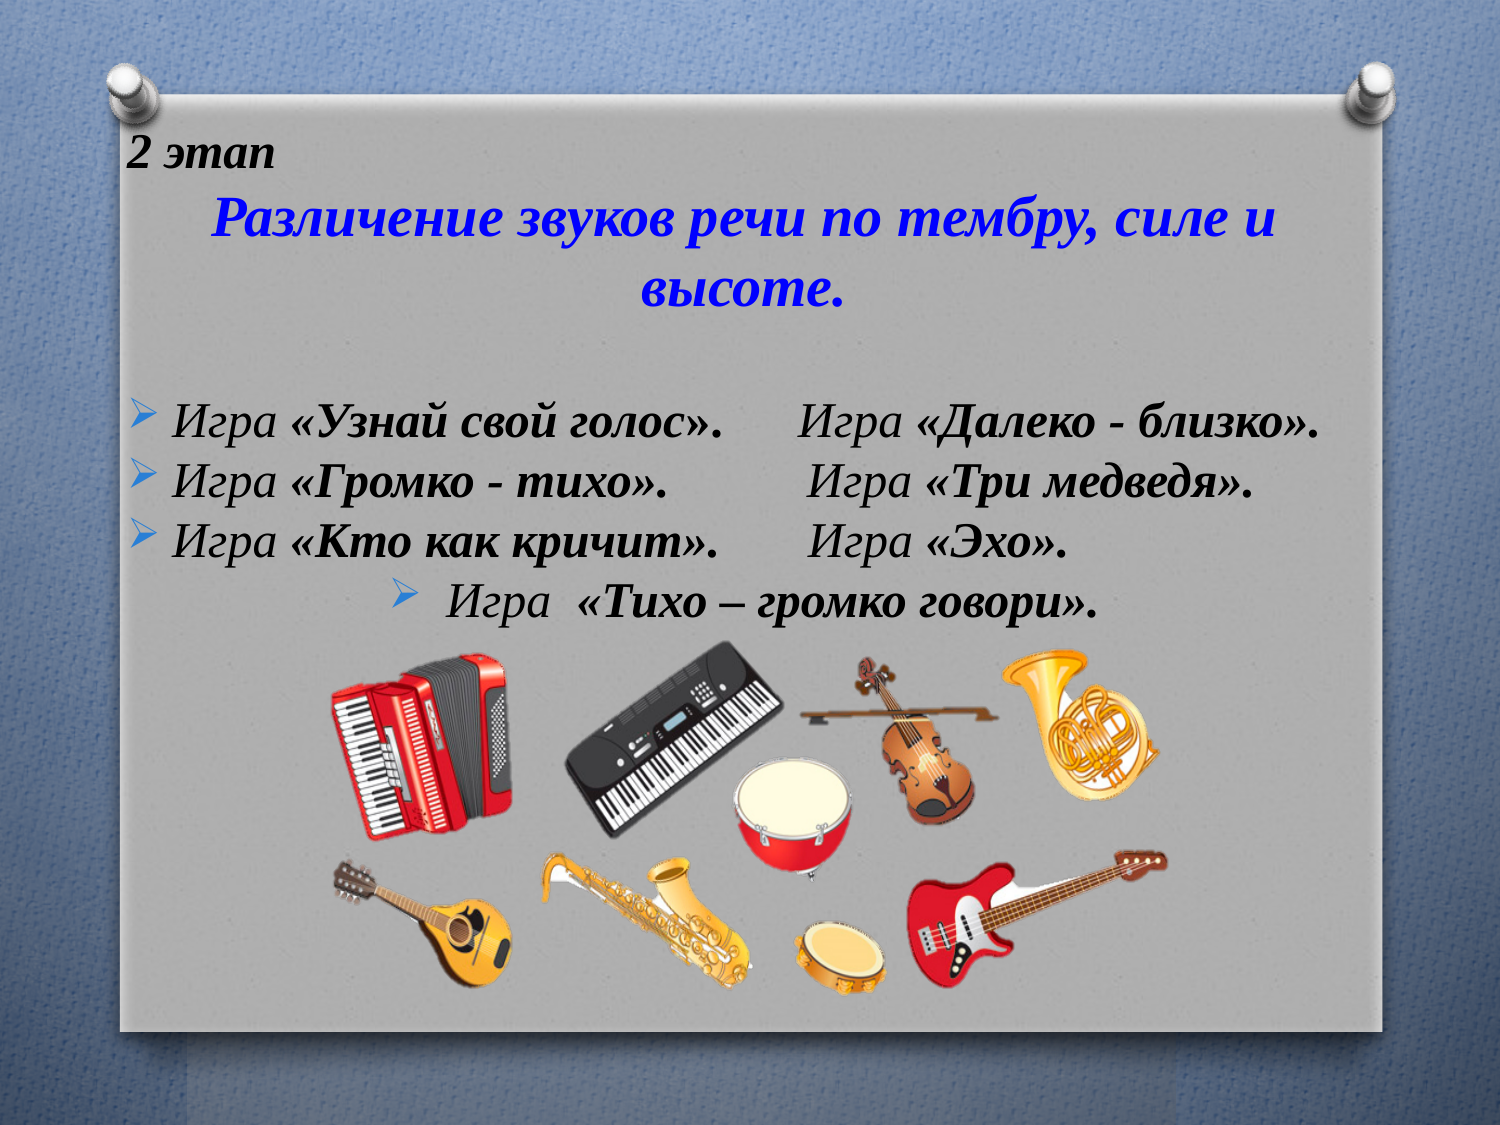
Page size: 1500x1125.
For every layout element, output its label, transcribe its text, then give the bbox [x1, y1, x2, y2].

picture [75, 29, 198, 132]
picture [1317, 35, 1439, 146]
picture [320, 633, 1188, 1000]
list 2 этап Различение звуков речи по тембру, силе и высоте. Игра «Узнай свой голос». Игра «Далеко - близко». Игра «Громко - тихо». Игра «Три медведя». Игра «Кто как кричит». Игра «Эхо». Игра «Тихо – громко говори». [112, 101, 1376, 1035]
